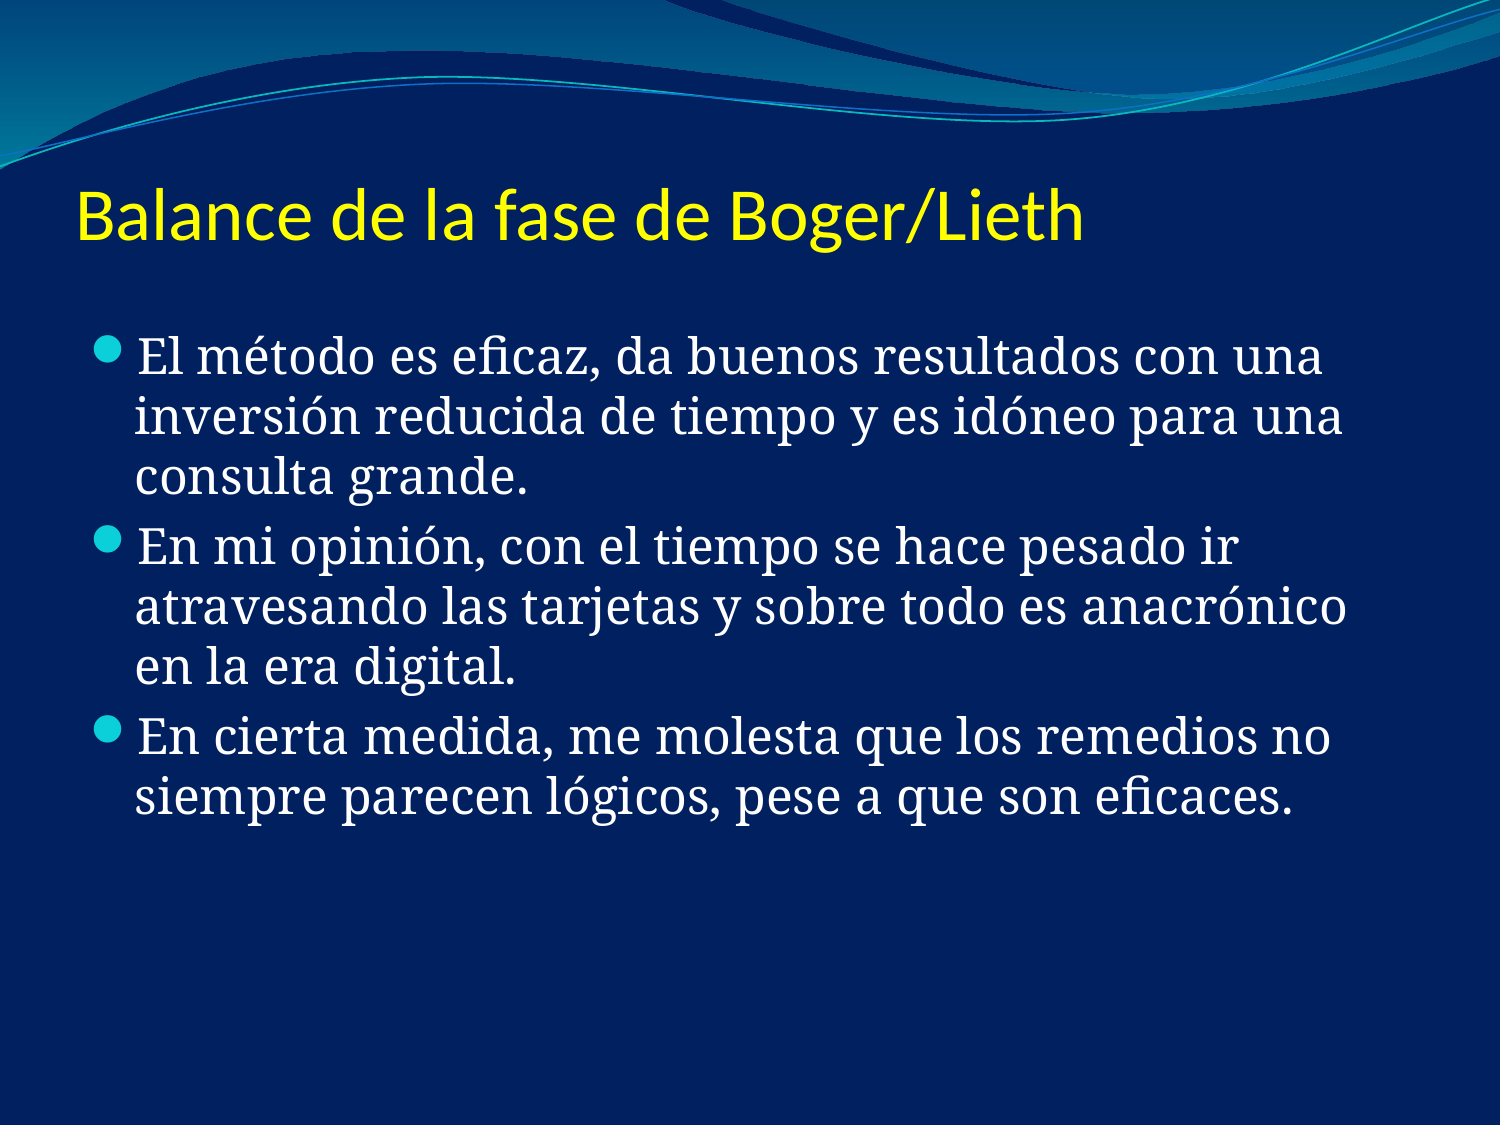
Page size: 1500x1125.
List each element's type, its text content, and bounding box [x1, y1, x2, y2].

list El método es eficaz, da buenos resultados con una inversión reducida de tiempo y es idóneo para una consulta grande. En mi opinión, con el tiempo se hace pesado ir atravesando las tarjetas y sobre todo es anacrónico en la era digital. En cierta medida, me molesta que los remedios no siempre parecen lógicos, pese a que son eficaces. [75, 317, 1425, 1038]
title Balance de la fase de Boger/Lieth [75, 115, 1425, 256]
